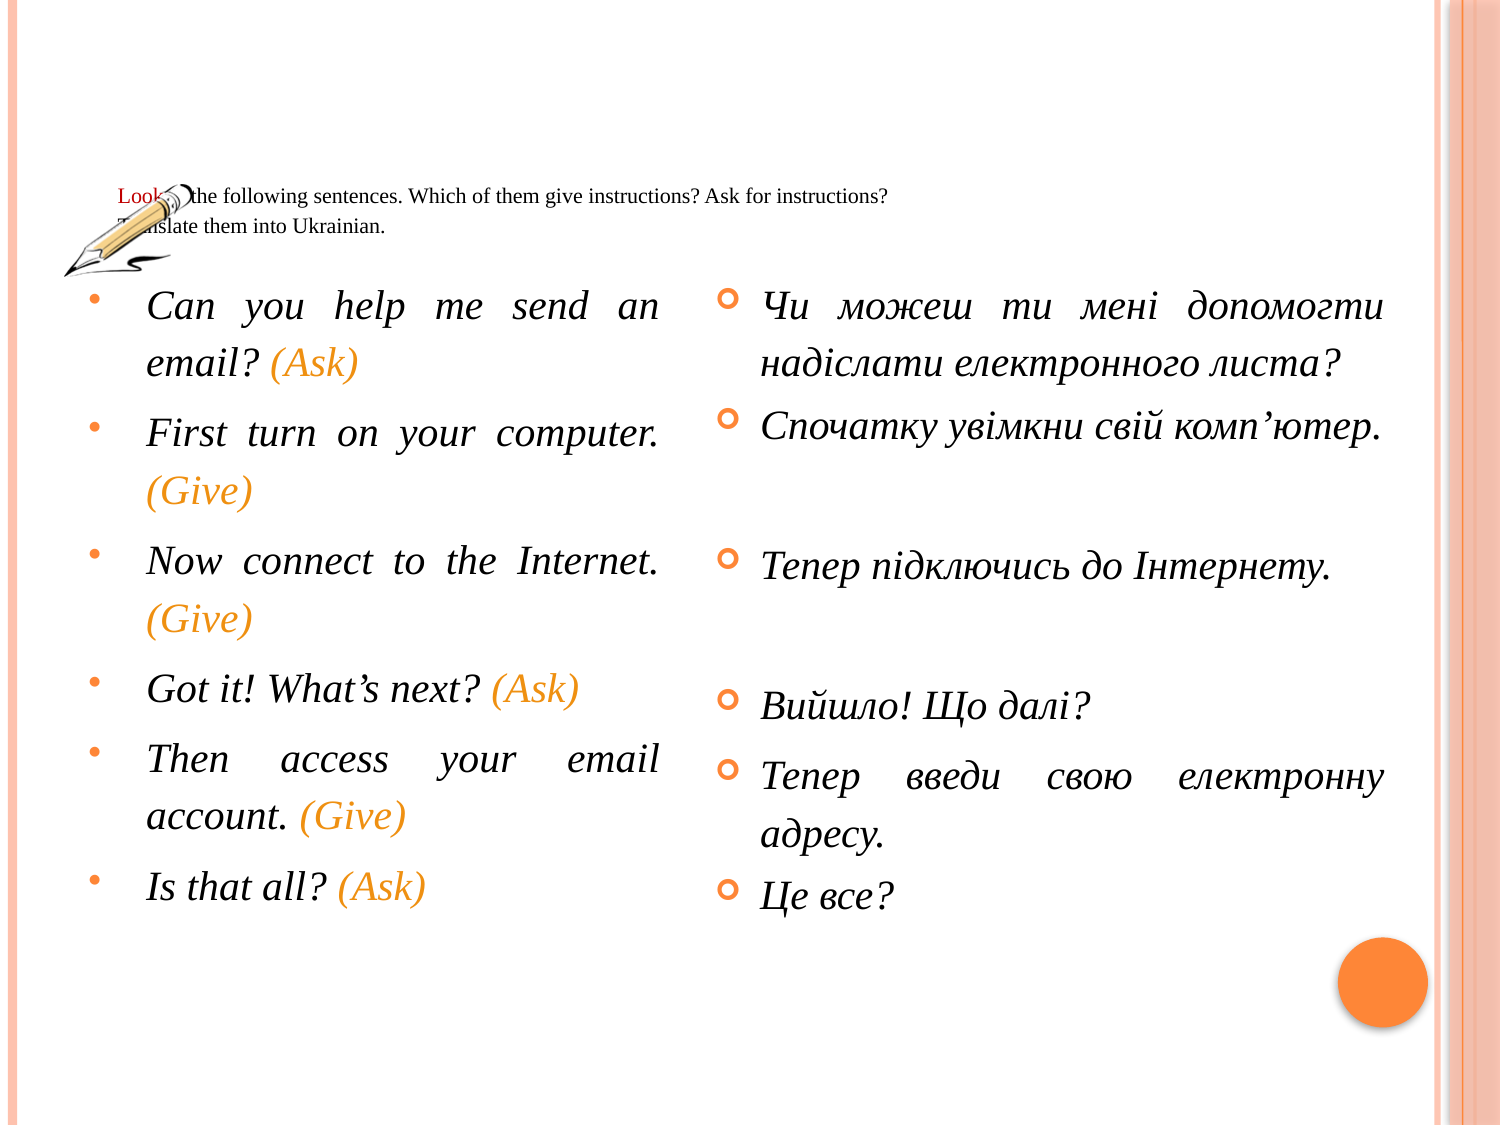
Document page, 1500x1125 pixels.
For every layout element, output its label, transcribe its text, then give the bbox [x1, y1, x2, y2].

list Can you help me send an email? (Ask) First turn on your computer. (Give) Now connect to the Internet. (Give) Got it! What’s next? (Ask) Then access your email account. (Give) Is that all? (Ask) [75, 262, 675, 1013]
title Look at the following sentences. Which of them give instructions? Ask for instructions? Translate them into Ukrainian. [76, 78, 1302, 266]
list Чи можеш ти мені допомогти надіслати електронного листа? Спочатку увімкни свій комп’ютер. Тепер підключись до Інтернету. Вийшло! Що далі? Тепер введи свою електронну адресу. Це все? [700, 262, 1400, 1013]
picture [64, 183, 194, 277]
